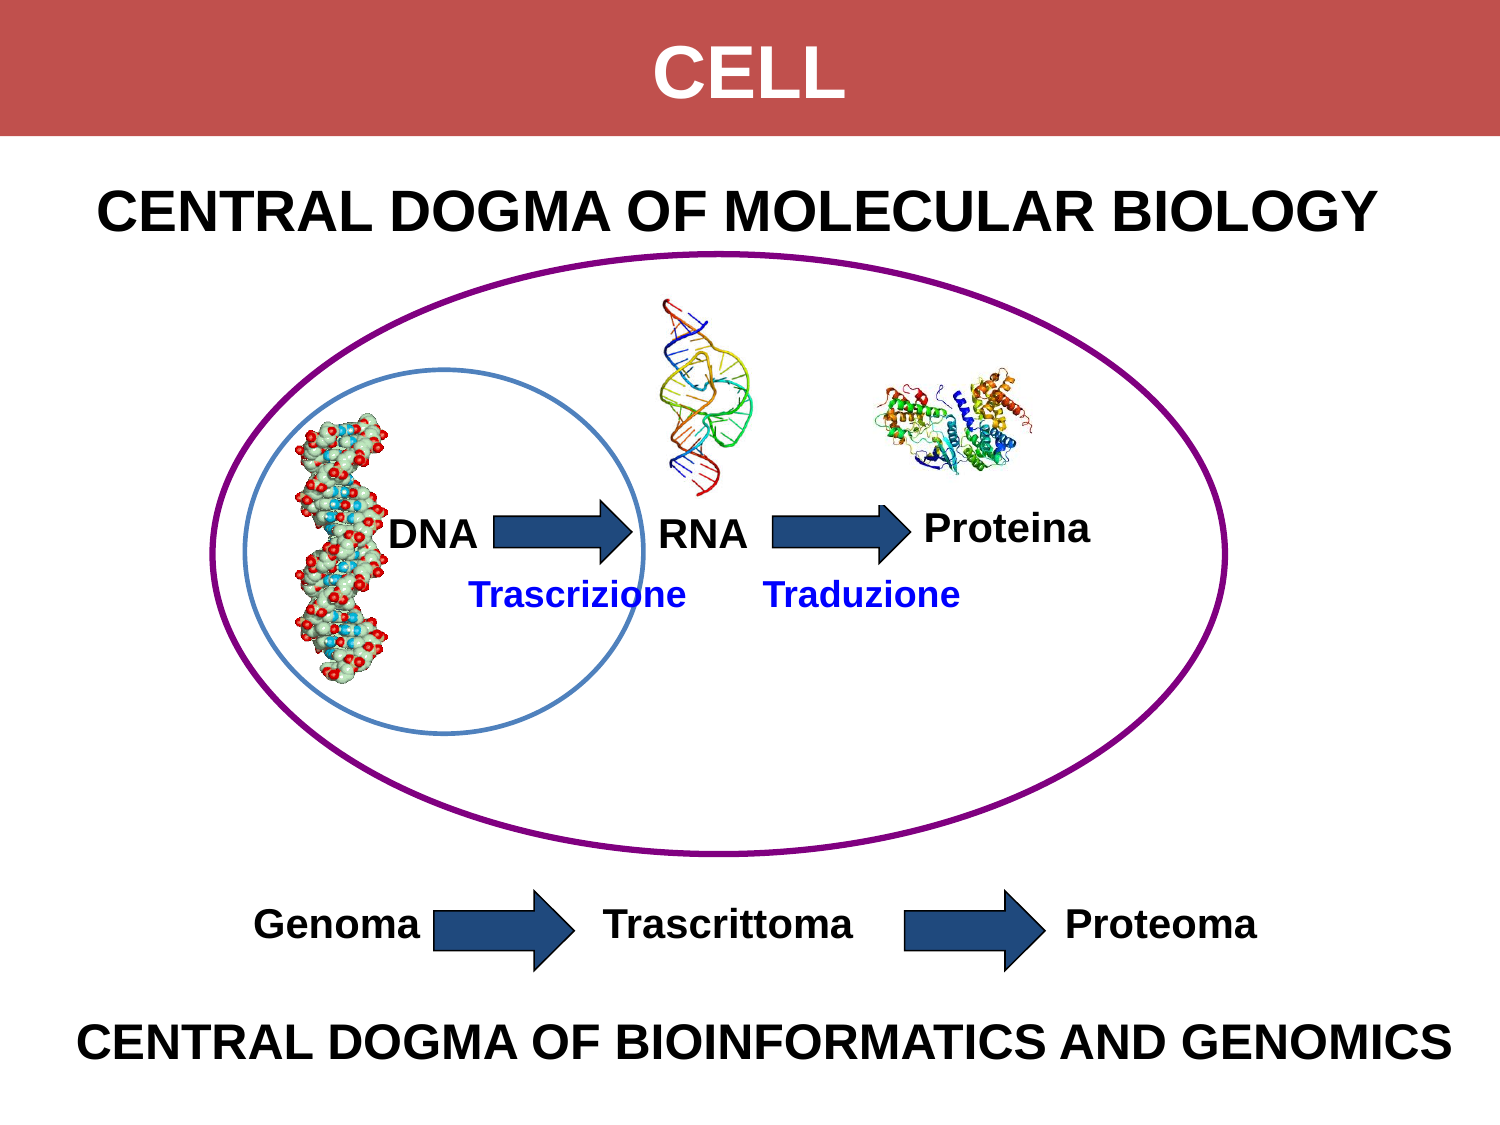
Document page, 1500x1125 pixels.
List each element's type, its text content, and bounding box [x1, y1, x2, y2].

picture [860, 347, 1050, 505]
picture [642, 294, 767, 501]
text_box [53, 889, 1476, 1079]
text_box CENTRAL DOGMA OF MOLECULAR BIOLOGY [81, 165, 1395, 251]
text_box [212, 253, 1226, 855]
text_box CELL [0, 0, 1500, 137]
